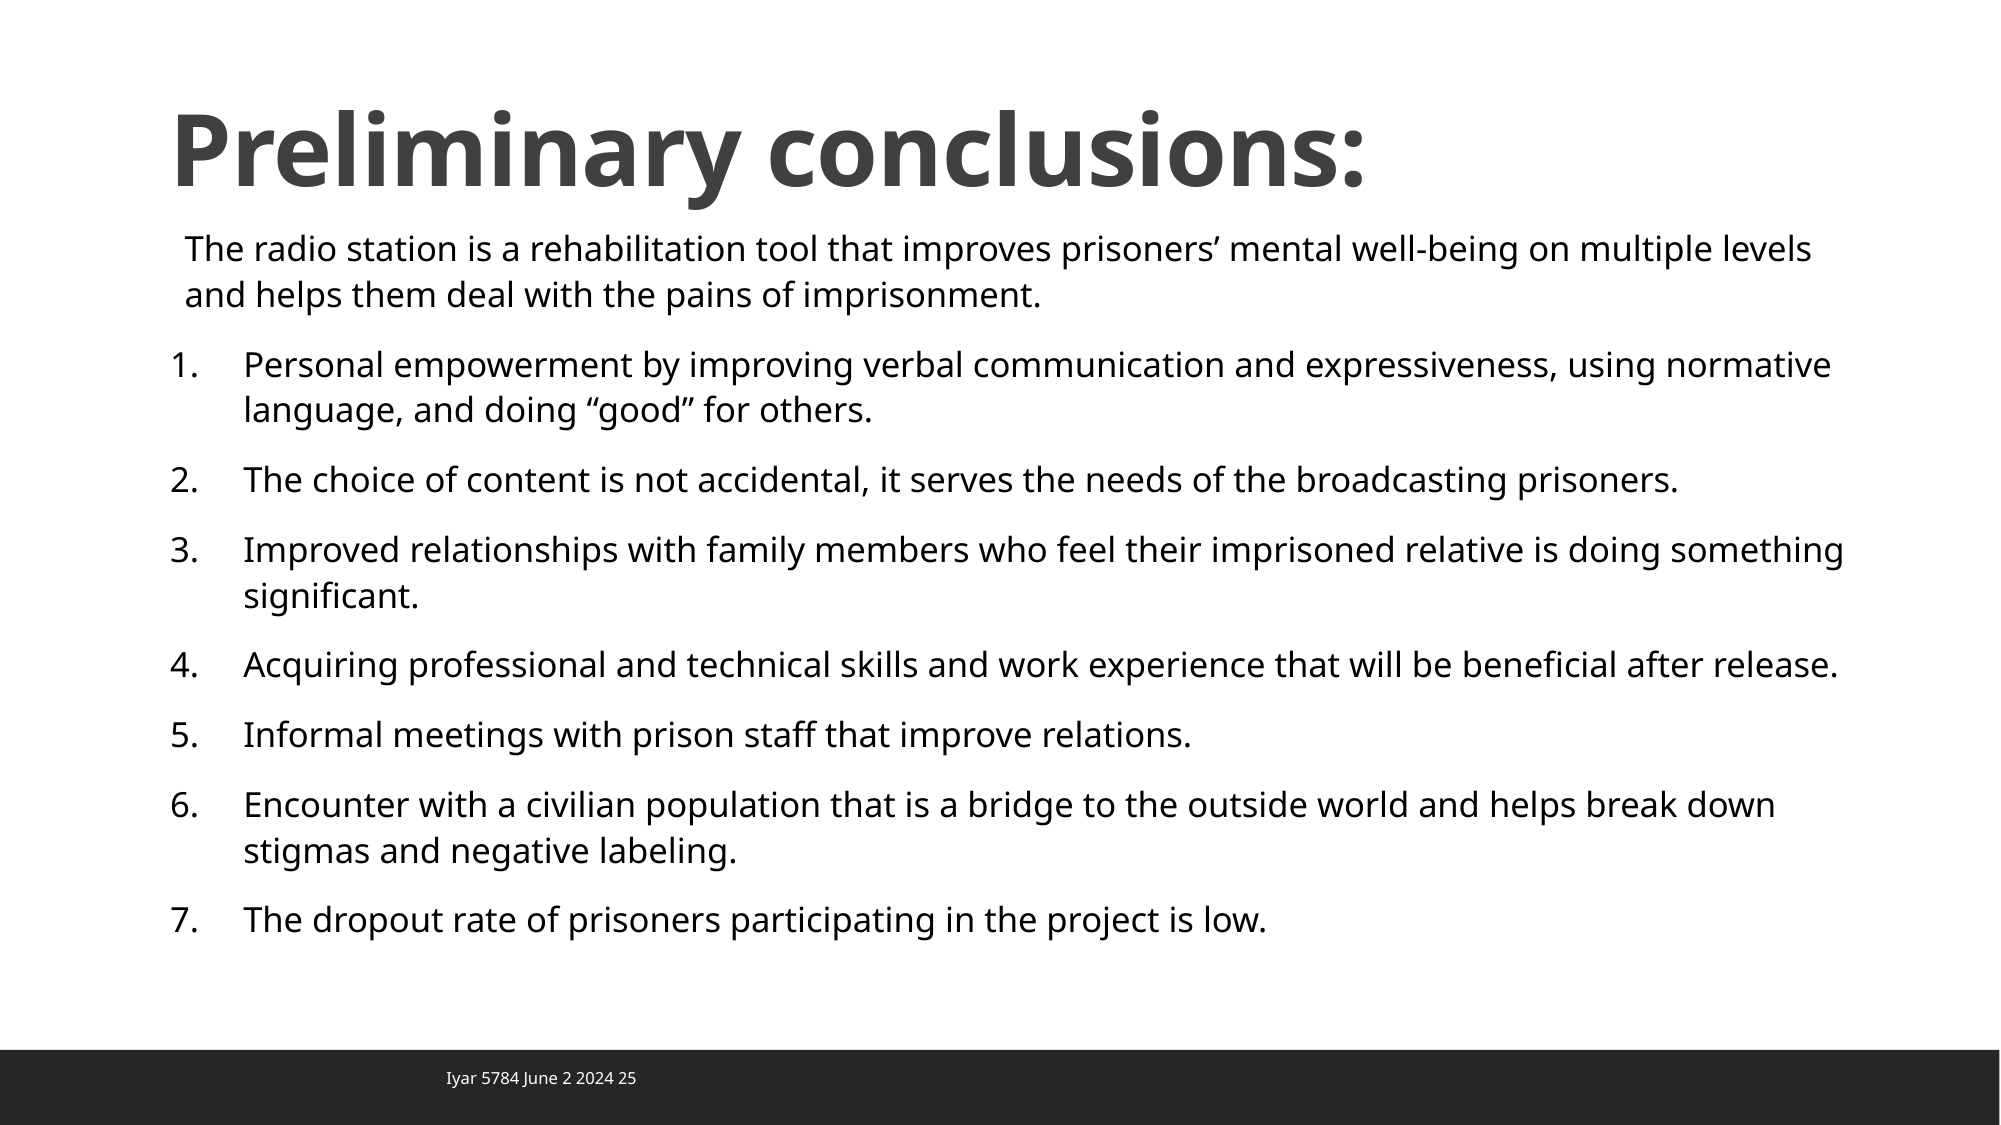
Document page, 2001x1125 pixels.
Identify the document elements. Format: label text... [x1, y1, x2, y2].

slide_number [227, 1057, 652, 1118]
title Preliminary conclusions: [154, 0, 1805, 216]
list The radio station is a rehabilitation tool that improves prisoners’ mental well-being on multiple levels and helps them deal with the pains of imprisonment. Personal empowerment by improving verbal communication and expressiveness, using normative language, and doing “good” for others. The choice of content is not accidental, it serves the needs of the broadcasting prisoners. Improved relationships with family members who feel their imprisoned relative is doing something significant. Acquiring professional and technical skills and work experience that will be beneficial after release. Informal meetings with prison staff that improve relations. Encounter with a civilian population that is a bridge to the outside world and helps break down stigmas and negative labeling. The dropout rate of prisoners participating in the project is low. [170, 215, 1874, 963]
